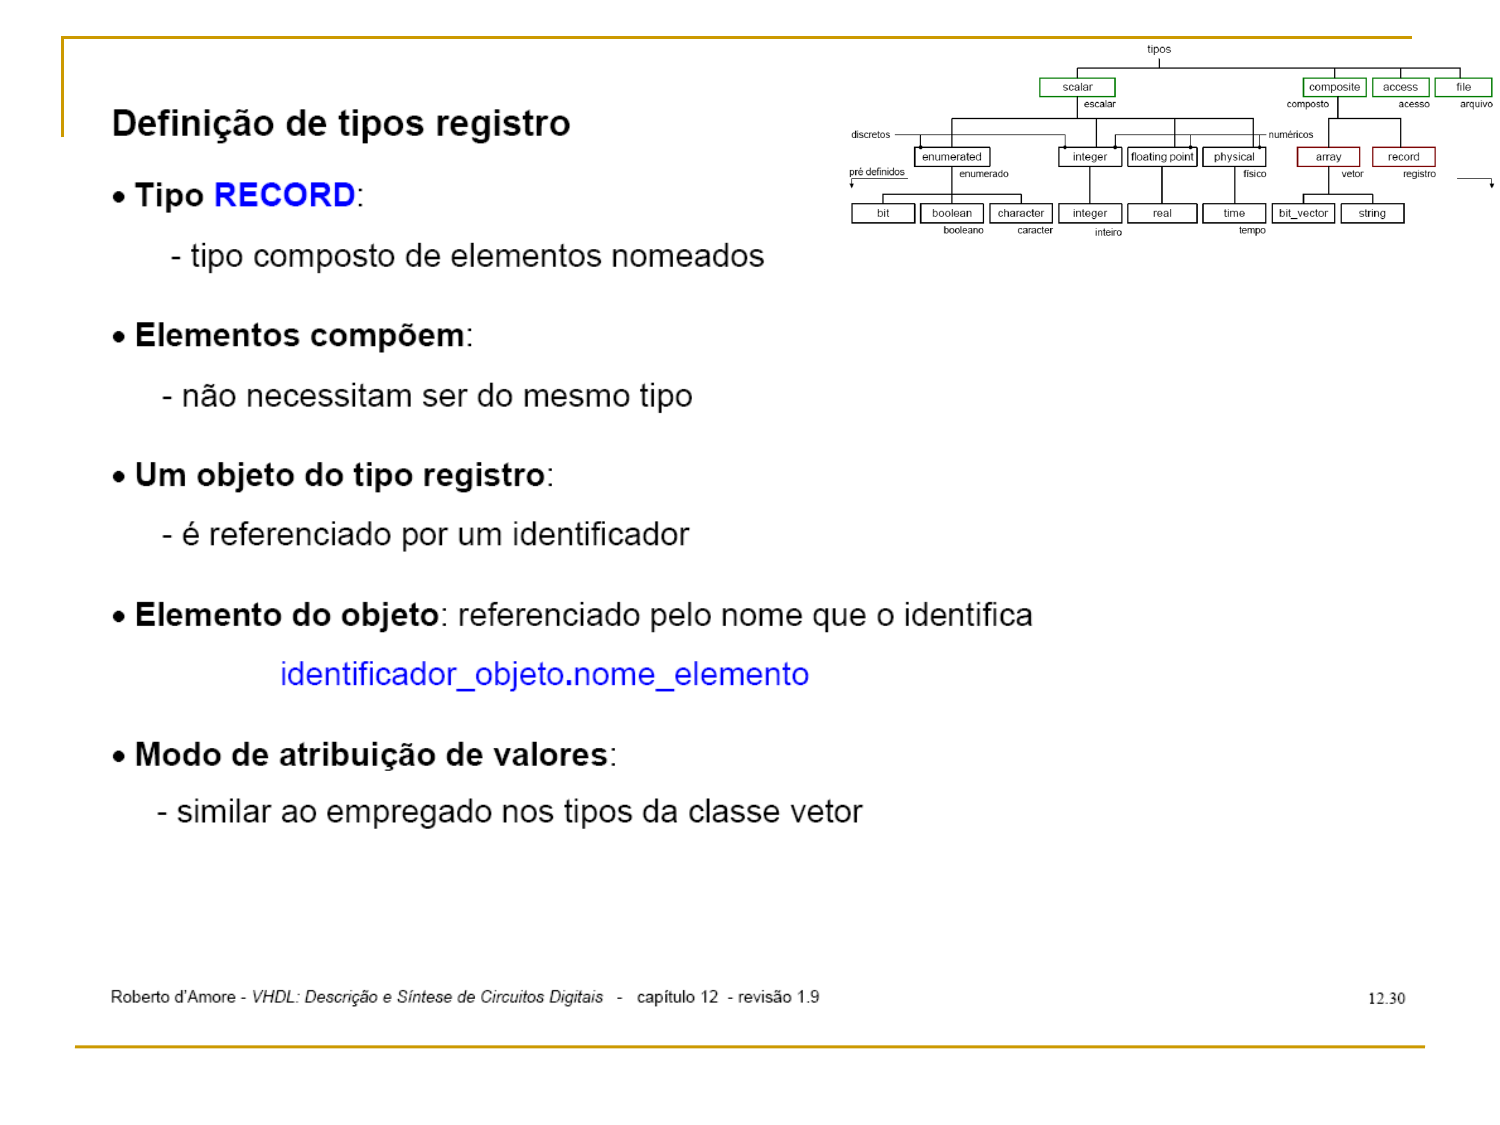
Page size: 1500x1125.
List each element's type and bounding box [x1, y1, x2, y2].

picture [64, 42, 1498, 1033]
